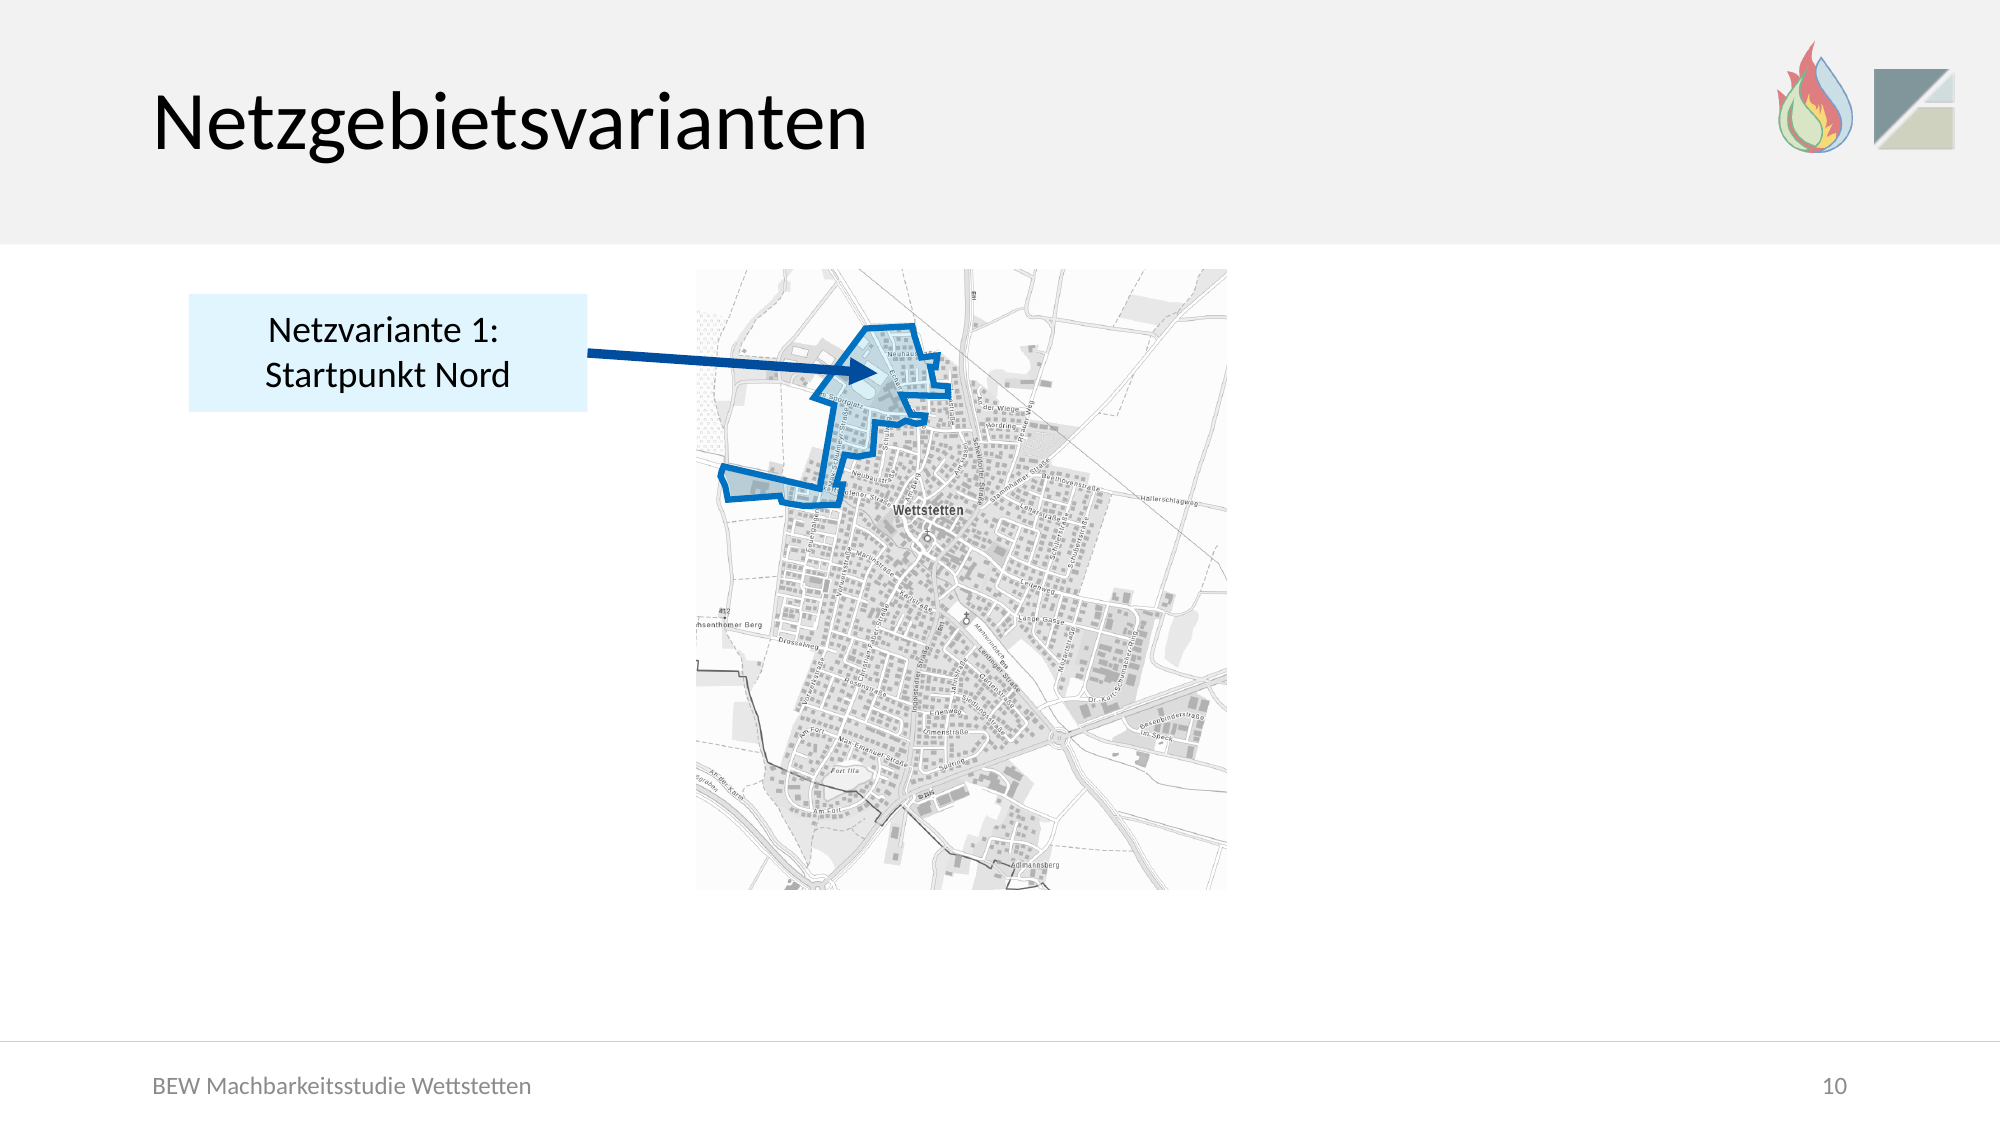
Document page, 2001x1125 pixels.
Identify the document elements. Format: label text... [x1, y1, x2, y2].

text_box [587, 352, 878, 374]
text_box Netzvariante 1: Startpunkt Nord [188, 293, 588, 413]
slide_number 10 [1726, 1054, 1863, 1115]
picture [696, 269, 1227, 890]
footer BEW Machbarkeitsstudie Wettstetten [137, 1054, 1338, 1115]
title Netzgebietsvarianten [137, 13, 1863, 231]
